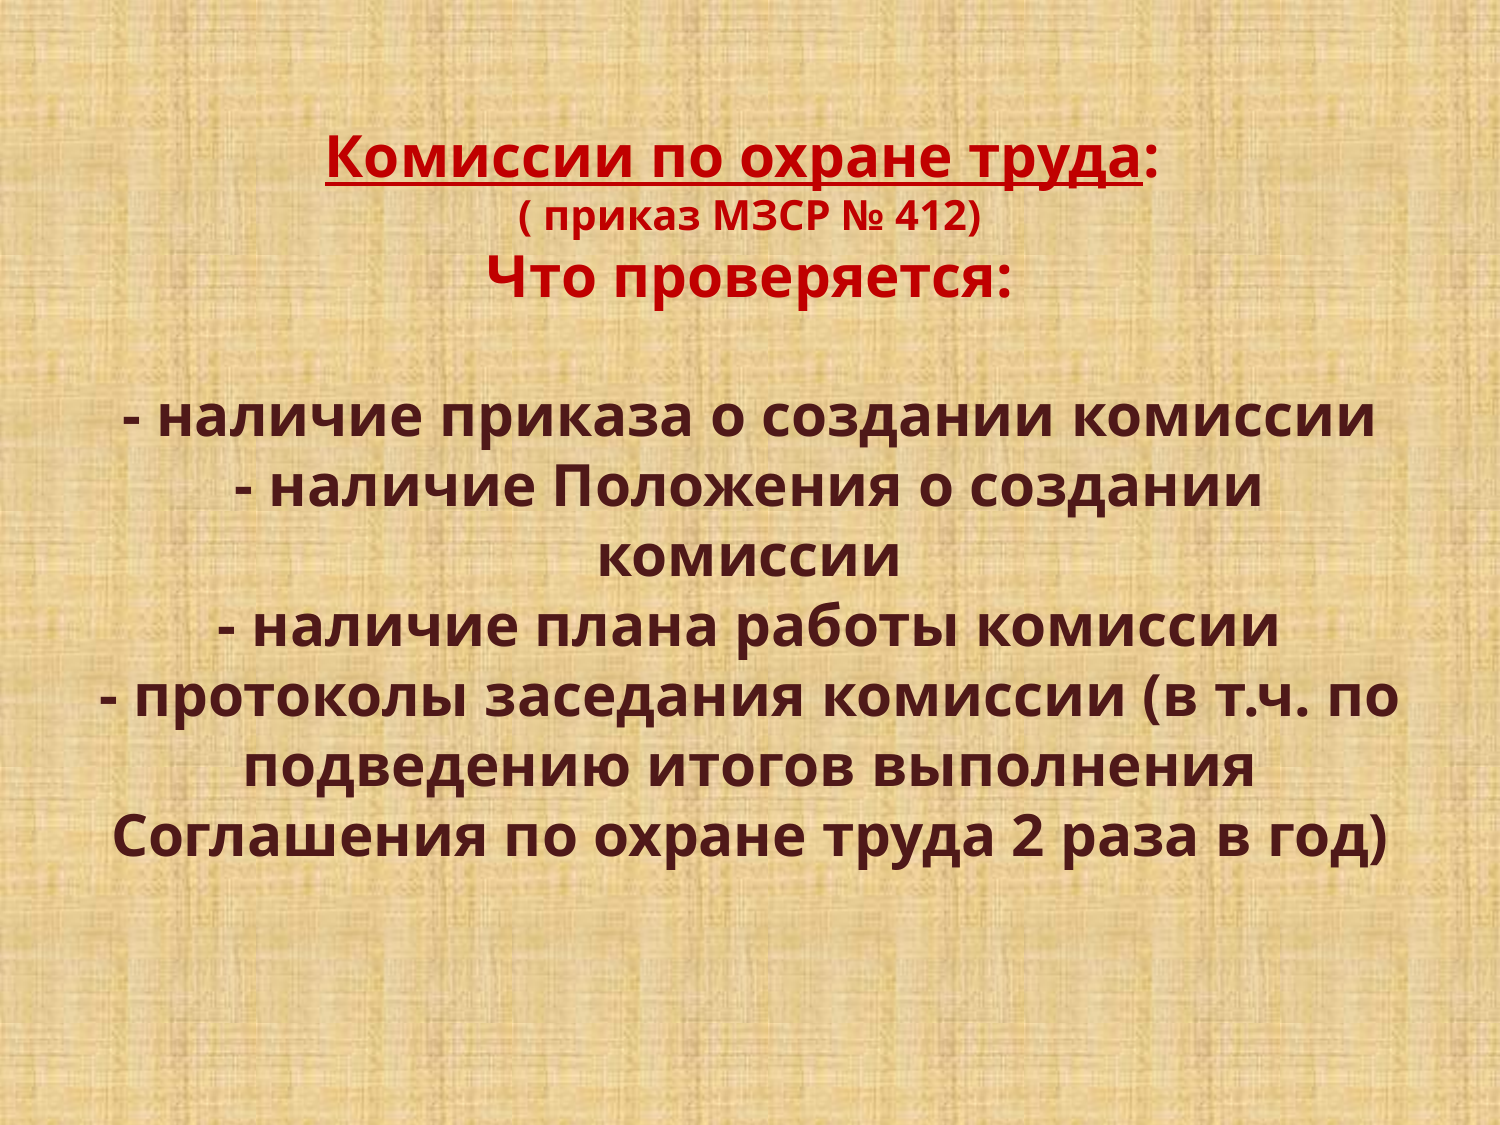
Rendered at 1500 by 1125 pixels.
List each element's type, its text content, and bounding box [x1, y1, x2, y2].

picture [0, 0, 1500, 1125]
title Комиссии по охране труда: ( приказ МЗСР № 412) Что проверяется: - наличие приказа о создании комиссии - наличие Положения о создании комиссии - наличие плана работы комиссии - протоколы заседания комиссии (в т.ч. по подведению итогов выполнения Соглашения по охране труда 2 раза в год) [75, 45, 1425, 1012]
